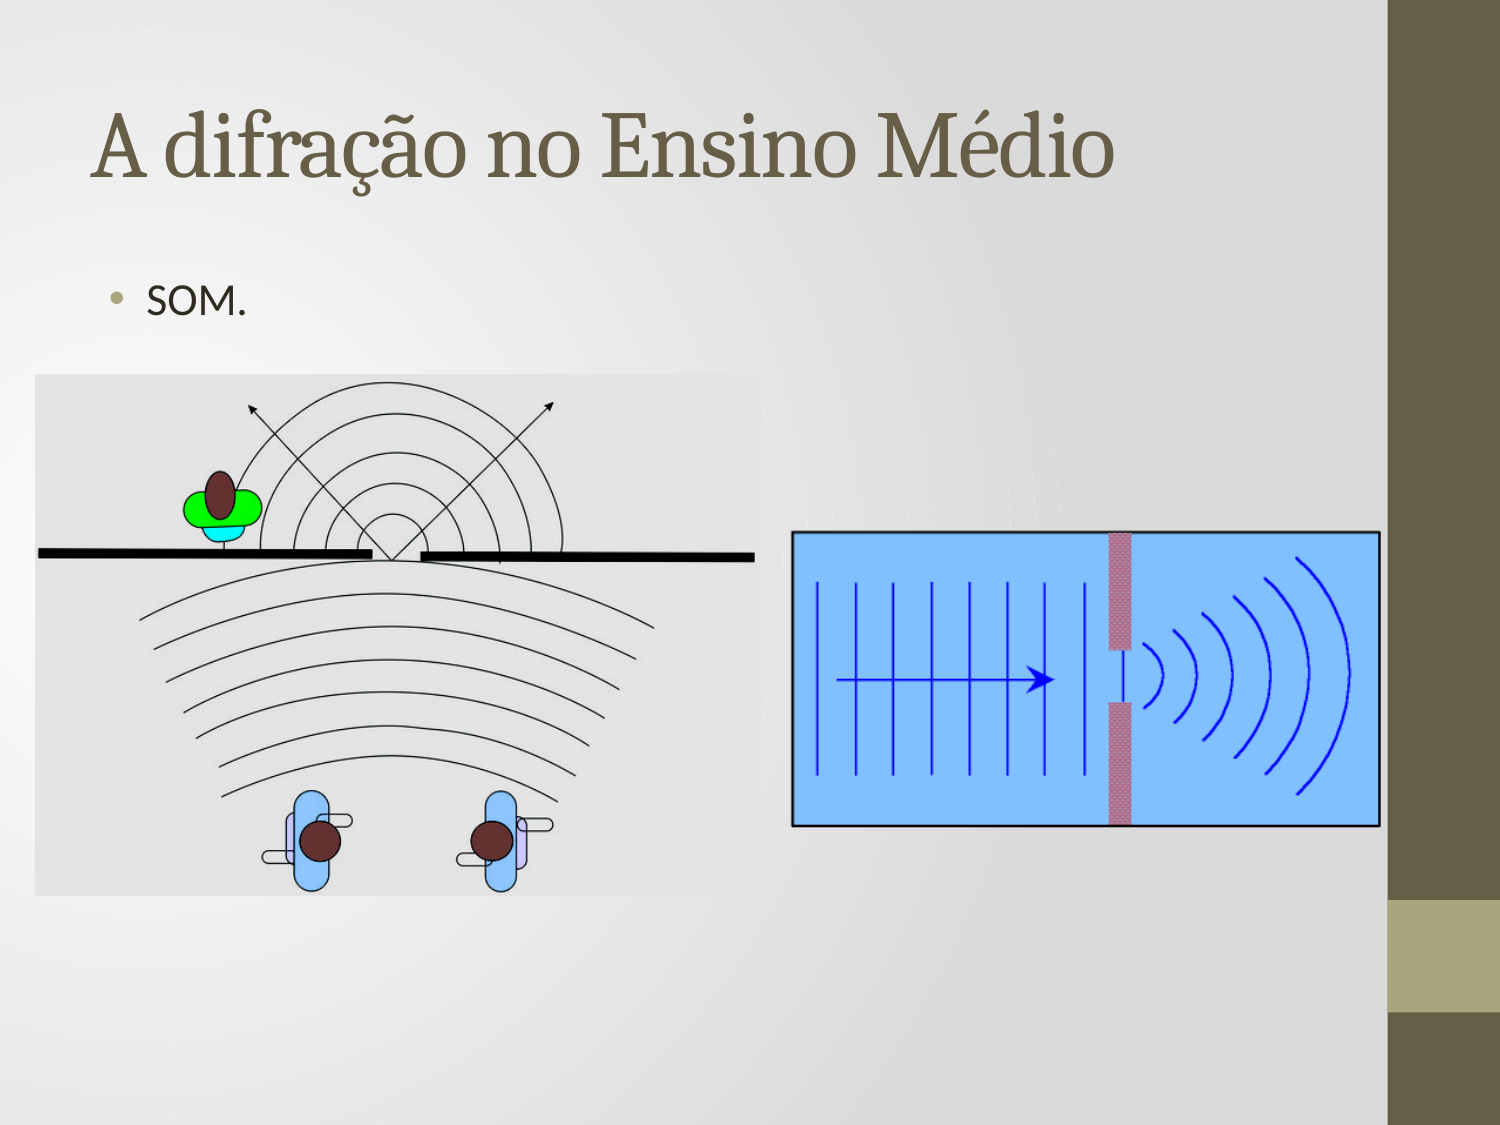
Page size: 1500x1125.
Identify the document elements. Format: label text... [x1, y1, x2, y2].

title A difração no Ensino Médio [75, 45, 1325, 233]
picture [34, 374, 763, 896]
list SOM. [75, 262, 1325, 1050]
picture [784, 526, 1391, 833]
